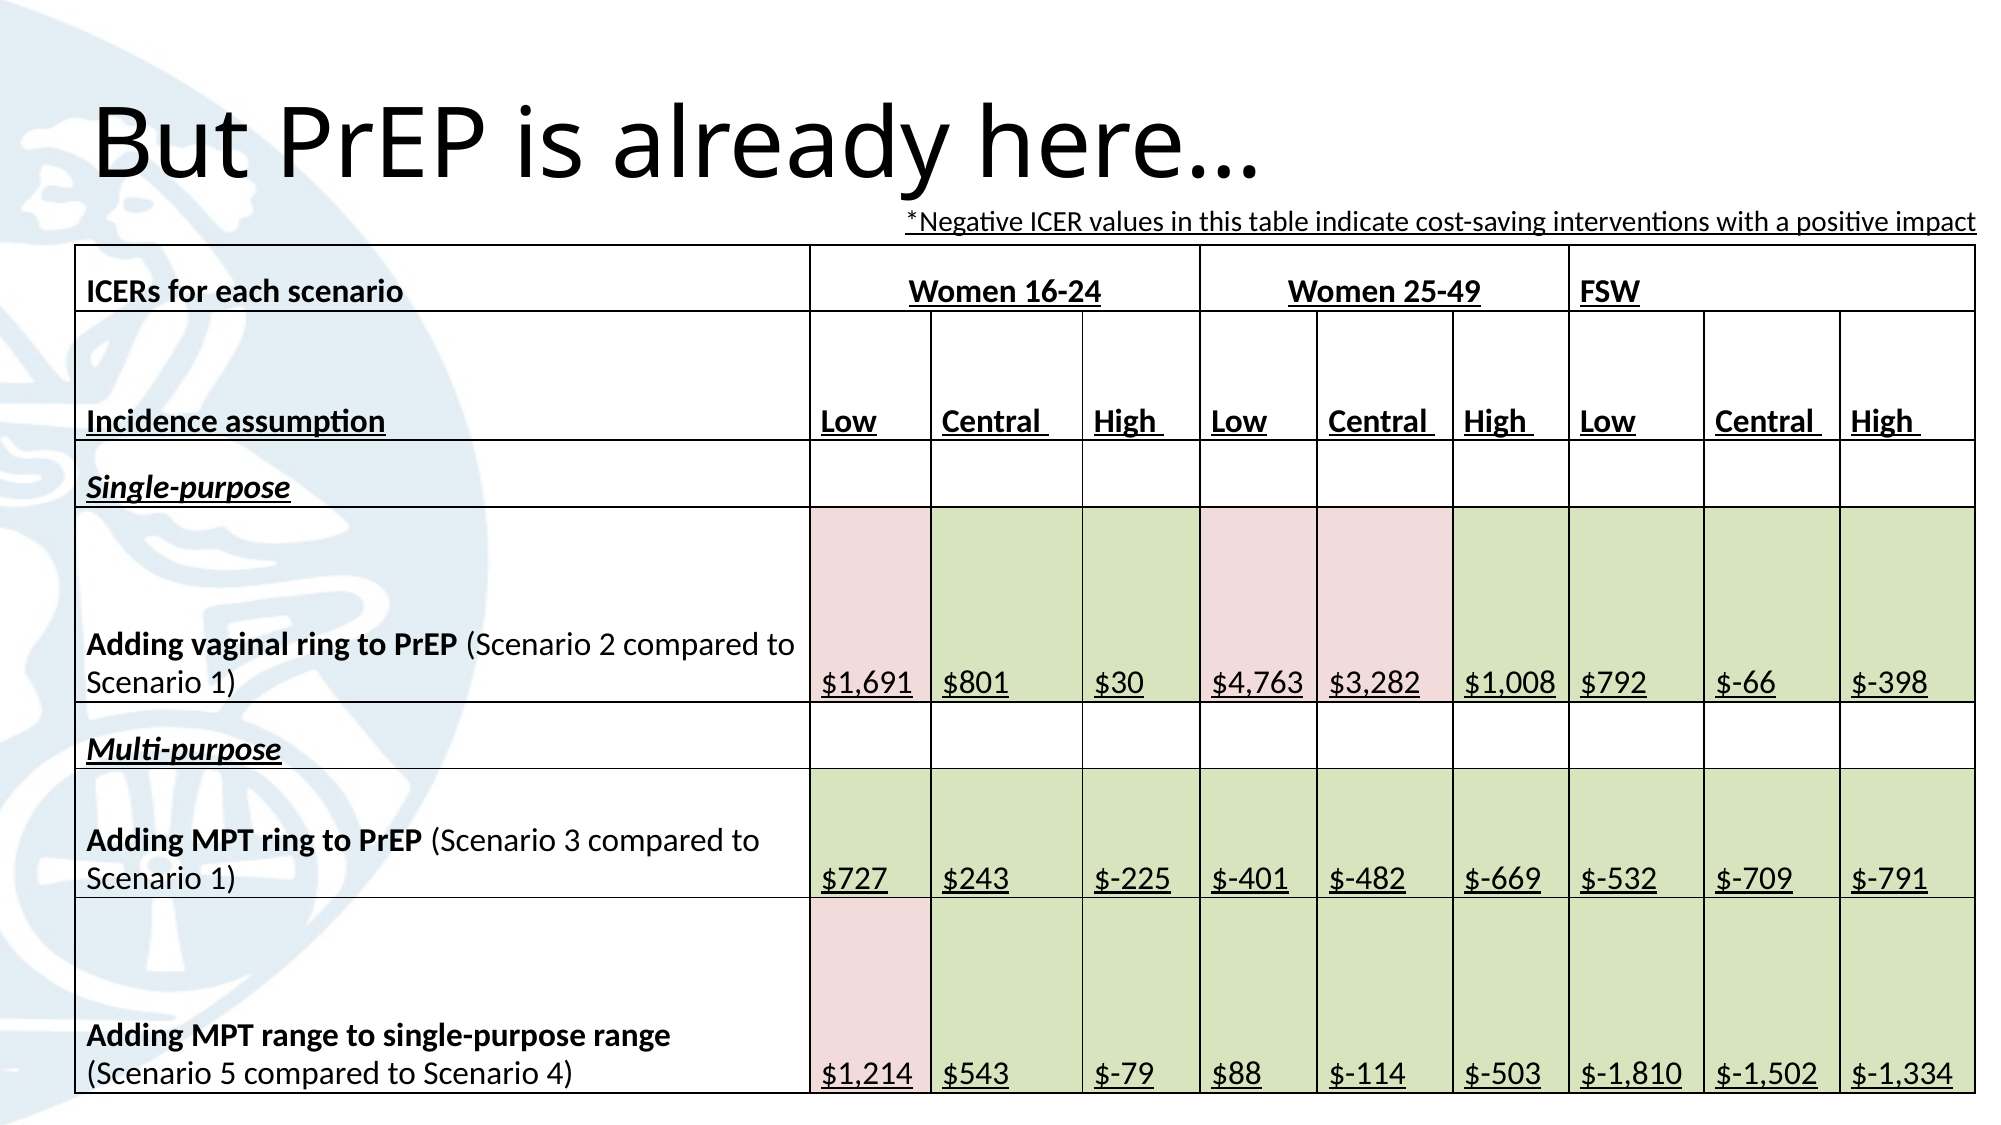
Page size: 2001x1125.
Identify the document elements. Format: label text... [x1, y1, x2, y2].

table_cell $1,008 [1454, 508, 1568, 701]
table_cell [932, 441, 1082, 506]
table_header ICERs for each scenario [76, 246, 809, 310]
table_cell $30 [1083, 508, 1199, 701]
table_cell $727 [811, 769, 930, 897]
table_cell [1318, 703, 1452, 768]
table_cell [1083, 441, 1199, 506]
table_cell Multi-purpose [76, 703, 809, 768]
table_cell $4,763 [1201, 508, 1316, 701]
table_cell $-66 [1705, 508, 1839, 701]
table_cell $-398 [1841, 508, 1974, 701]
table_cell $-709 [1705, 769, 1839, 897]
table_cell $-401 [1201, 769, 1316, 897]
table_cell [932, 703, 1082, 768]
table_header Women 16-24 [811, 246, 1199, 310]
table_cell Central [932, 312, 1082, 439]
table_cell [1705, 441, 1839, 506]
table_header Women 25-49 [1201, 246, 1568, 310]
table_cell $-503 [1454, 898, 1568, 1092]
table_cell [811, 703, 930, 768]
table_cell [1201, 441, 1316, 506]
table_cell [1570, 703, 1703, 768]
table_cell $801 [932, 508, 1082, 701]
table_cell [1705, 703, 1839, 768]
table_cell [1201, 703, 1316, 768]
table_cell $-1,502 [1705, 898, 1839, 1092]
table_cell Low [1570, 312, 1703, 439]
table_cell High [1083, 312, 1199, 439]
table_cell [1454, 703, 1568, 768]
title But PrEP is already here… [75, 45, 1459, 233]
table_cell Adding MPT ring to PrEP (Scenario 3 compared to Scenario 1) [76, 769, 809, 897]
table_header FSW [1570, 246, 1974, 310]
table_cell [811, 441, 930, 506]
table_cell $1,691 [811, 508, 930, 701]
table_cell [1570, 441, 1703, 506]
table_cell [1083, 703, 1199, 768]
table_cell High [1454, 312, 1568, 439]
table_cell [1841, 703, 1974, 768]
table_cell Central [1318, 312, 1452, 439]
table_cell Low [1201, 312, 1316, 439]
table_cell $-79 [1083, 898, 1199, 1092]
table_cell $-225 [1083, 769, 1199, 897]
table_cell $-791 [1841, 769, 1974, 897]
table_cell $-1,810 [1570, 898, 1703, 1092]
table_cell $543 [932, 898, 1082, 1092]
table_cell Adding vaginal ring to PrEP (Scenario 2 compared to Scenario 1) [76, 508, 809, 701]
table_cell $792 [1570, 508, 1703, 701]
table_cell $1,214 [811, 898, 930, 1092]
table_cell Single-purpose [76, 441, 809, 506]
table_cell $243 [932, 769, 1082, 897]
table_cell Central [1705, 312, 1839, 439]
table_cell Low [811, 312, 930, 439]
table_cell $-532 [1570, 769, 1703, 897]
table_cell Adding MPT range to single-purpose range (Scenario 5 compared to Scenario 4) [76, 898, 809, 1092]
table_cell [1841, 441, 1974, 506]
table_cell $-114 [1318, 898, 1452, 1092]
table_cell Incidence assumption [76, 312, 809, 439]
table_cell [1454, 441, 1568, 506]
table_cell $-1,334 [1841, 898, 1974, 1092]
table_cell [1318, 441, 1452, 506]
table_cell High [1841, 312, 1974, 439]
table_cell $-482 [1318, 769, 1452, 897]
table_cell $-669 [1454, 769, 1568, 897]
text_box *Negative ICER values in this table indicate cost-saving interventions with a positive impact [889, 194, 1993, 245]
table_cell $88 [1201, 898, 1316, 1092]
picture [0, 0, 2000, 1125]
table_cell $3,282 [1318, 508, 1452, 701]
